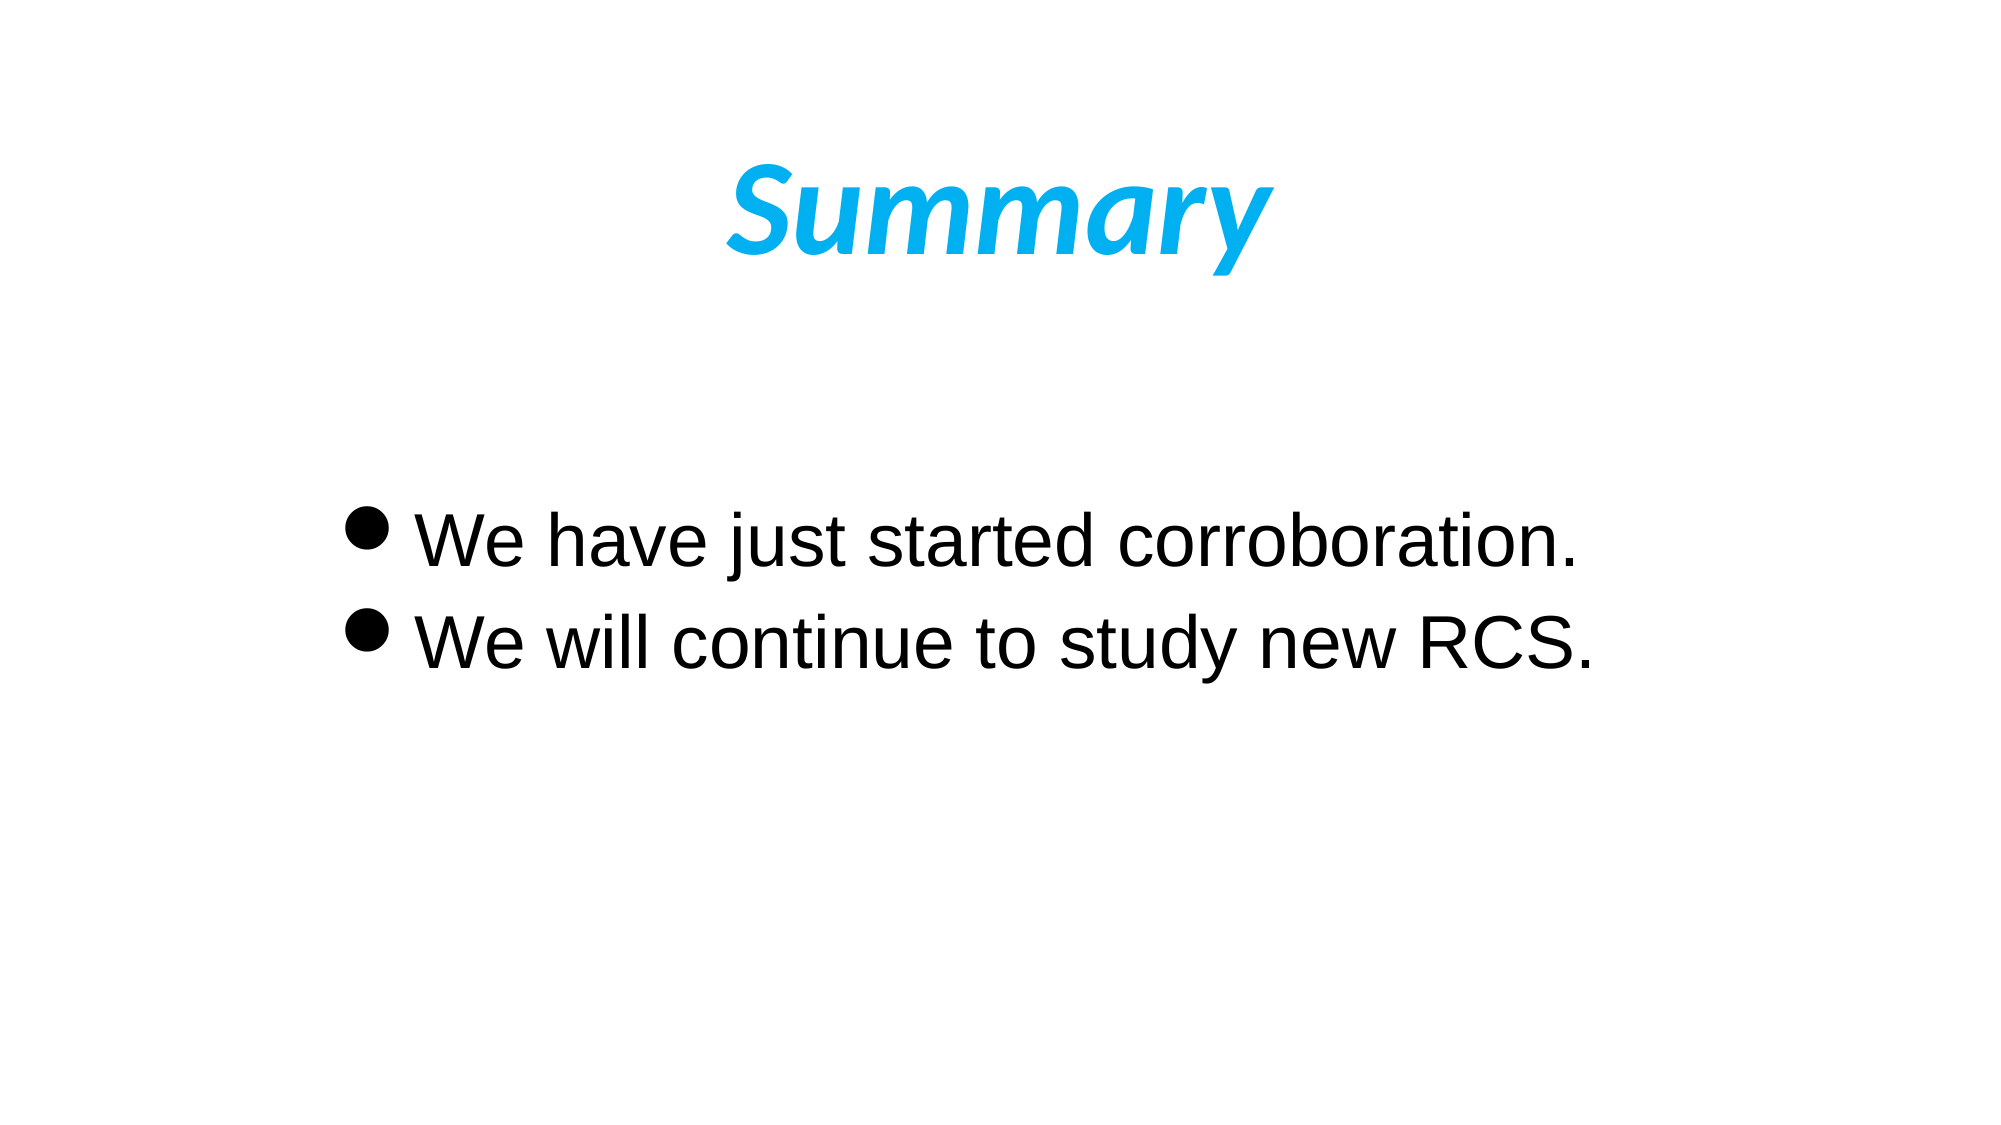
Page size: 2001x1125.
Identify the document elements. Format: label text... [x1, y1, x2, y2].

text_box Summary [713, 109, 1287, 289]
text_box We have just started corroboration. We will continue to study new RCS. [324, 494, 1675, 707]
